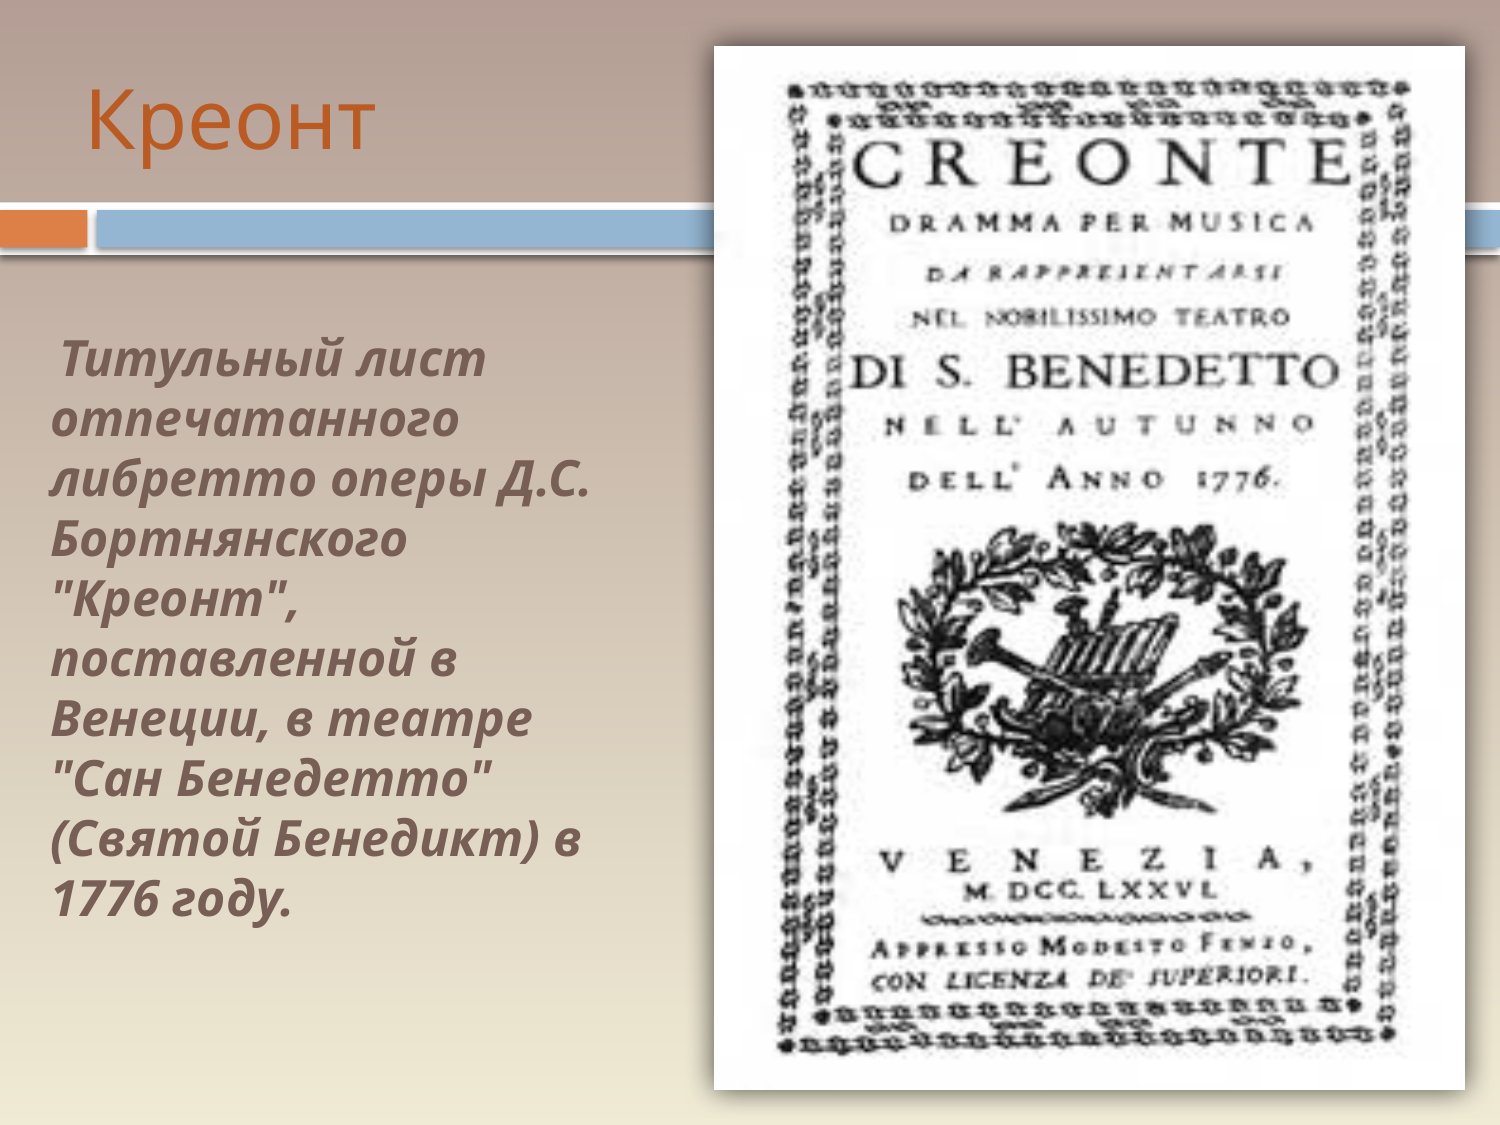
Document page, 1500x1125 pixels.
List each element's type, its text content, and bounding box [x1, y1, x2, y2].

text_box Креонт [70, 58, 469, 174]
title Титульный лист отпечатанного либретто оперы Д.С. Бортнянского "Креонт", поставленной в Венеции, в театре "Сан Бенедетто" (Святой Бенедикт) в 1776 году. [35, 199, 645, 1055]
picture [714, 46, 1466, 1091]
